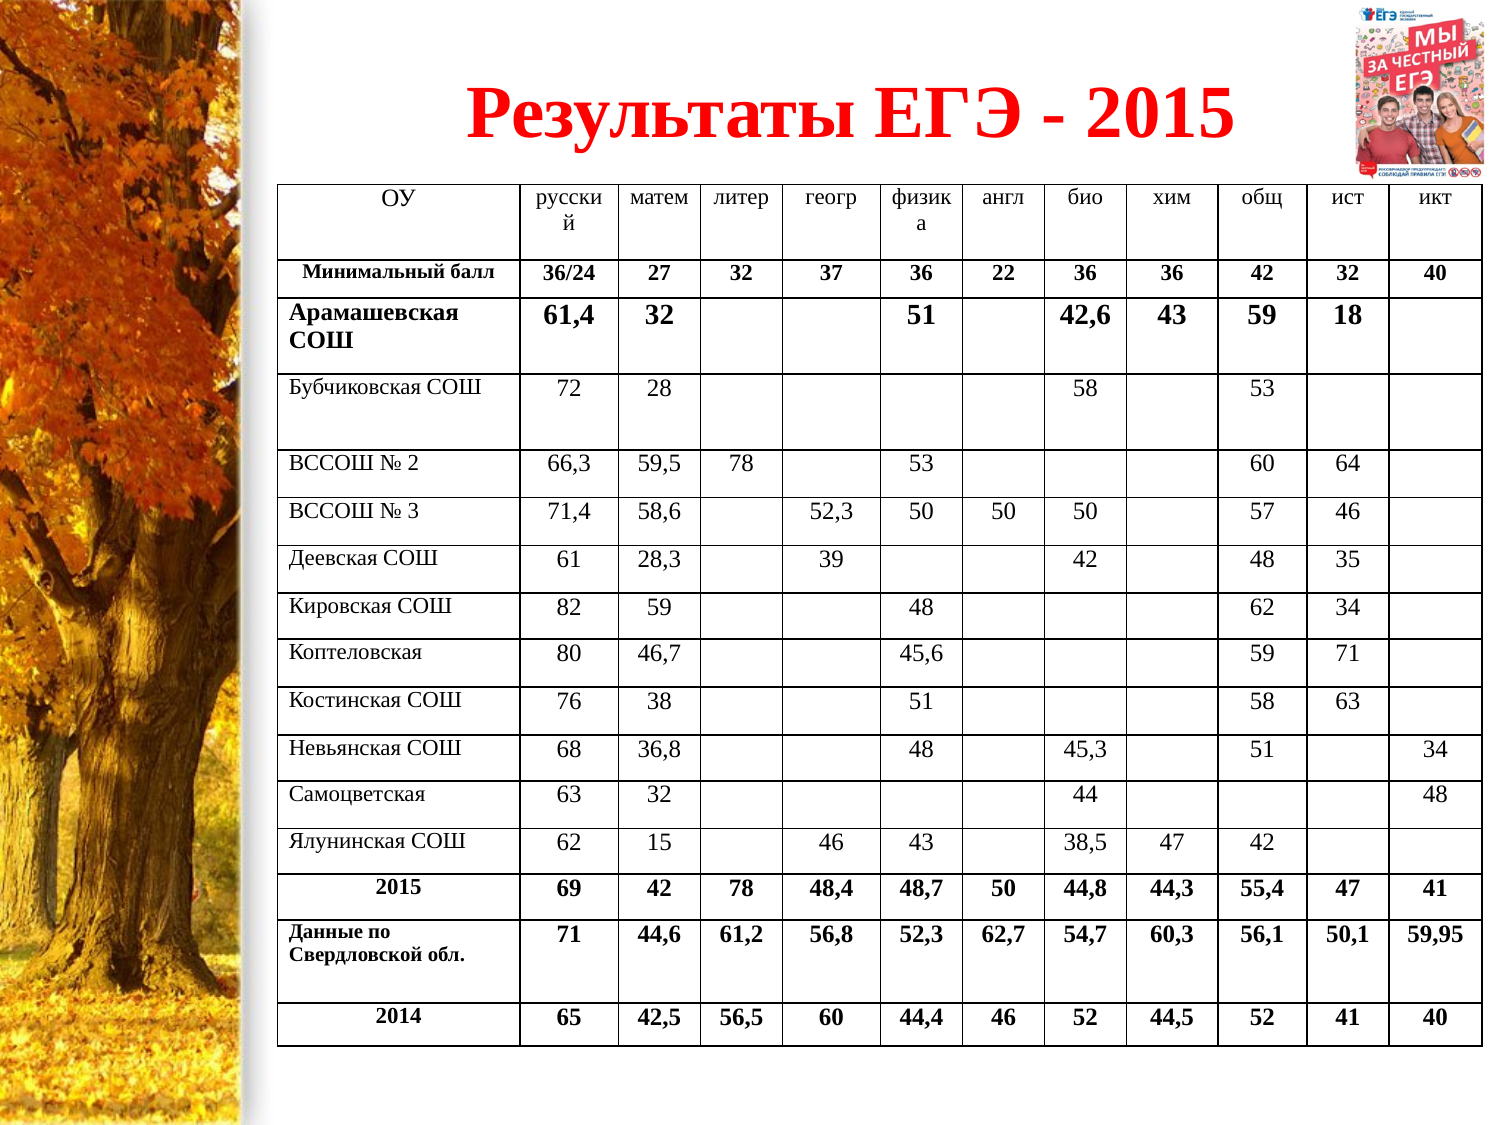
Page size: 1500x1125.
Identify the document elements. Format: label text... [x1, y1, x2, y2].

table_cell [1127, 375, 1217, 449]
table_header литер [701, 185, 782, 259]
table_cell Кировская СОШ [278, 594, 519, 638]
table_cell 76 [521, 688, 618, 734]
table_cell 51 [1219, 736, 1306, 780]
table_cell [1308, 736, 1388, 780]
table_cell [963, 375, 1044, 449]
table_cell [701, 594, 782, 638]
table_cell 52,3 [881, 921, 962, 1002]
table_cell [1308, 782, 1388, 828]
table_header англ [963, 185, 1044, 259]
table_cell 32 [701, 261, 782, 297]
table_cell Коптеловская [278, 640, 519, 686]
table_cell 72 [521, 375, 618, 449]
table_cell 82 [521, 594, 618, 638]
table_cell 36 [881, 261, 962, 297]
table_cell 35 [1308, 546, 1388, 592]
table_cell [1127, 546, 1217, 592]
table_cell [963, 640, 1044, 686]
table_header русский [521, 185, 618, 259]
table_cell 60 [783, 1004, 880, 1045]
table_cell 52,3 [783, 498, 880, 545]
table_cell Минимальный балл [278, 261, 519, 297]
table_cell [783, 594, 880, 638]
table_cell 63 [521, 782, 618, 828]
table_cell 45,3 [1045, 736, 1126, 780]
table_cell 62 [1219, 594, 1306, 638]
table_cell 61 [521, 546, 618, 592]
table_cell 56,1 [1219, 921, 1306, 1002]
table_cell Бубчиковская СОШ [278, 375, 519, 449]
table_cell 42,5 [619, 1004, 700, 1045]
table_cell [783, 375, 880, 449]
table_cell [1127, 594, 1217, 638]
table_cell [1127, 640, 1217, 686]
table_cell 71 [1308, 640, 1388, 686]
table_cell [701, 299, 782, 373]
table_cell 48,7 [881, 875, 962, 919]
table_cell 80 [521, 640, 618, 686]
table_header геогр [783, 185, 880, 259]
table_cell 42 [619, 875, 700, 919]
table_cell 61,2 [701, 921, 782, 1002]
table_cell 62,7 [963, 921, 1044, 1002]
table_cell 53 [881, 451, 962, 497]
table_cell 59 [1219, 640, 1306, 686]
table_cell 48 [881, 736, 962, 780]
table_cell 56,8 [783, 921, 880, 1002]
table_cell Самоцветская [278, 782, 519, 828]
table_cell [1127, 782, 1217, 828]
table_cell 44 [1045, 782, 1126, 828]
table_cell [1390, 640, 1481, 686]
table_cell 48 [1390, 782, 1481, 828]
table_cell [783, 782, 880, 828]
table_cell 50 [963, 875, 1044, 919]
table_cell 57 [1219, 498, 1306, 545]
table_cell 44,5 [1127, 1004, 1217, 1045]
table_cell 71 [521, 921, 618, 1002]
table_cell [1390, 688, 1481, 734]
table_cell 44,3 [1127, 875, 1217, 919]
table_cell Ялунинская СОШ [278, 829, 519, 873]
table_cell 58,6 [619, 498, 700, 545]
table_cell 36,8 [619, 736, 700, 780]
table_cell [1127, 736, 1217, 780]
table_cell [963, 829, 1044, 873]
table_cell 43 [881, 829, 962, 873]
table_cell [701, 546, 782, 592]
table_cell [963, 688, 1044, 734]
table_cell 59 [619, 594, 700, 638]
table_cell 42 [1045, 546, 1126, 592]
table_cell [1045, 640, 1126, 686]
table_header хим [1127, 185, 1217, 259]
table_cell [1127, 451, 1217, 497]
table_cell 2015 [278, 875, 519, 919]
table_cell 46 [1308, 498, 1388, 545]
table_cell 50 [1045, 498, 1126, 545]
table_cell [1127, 688, 1217, 734]
table_cell 36/24 [521, 261, 618, 297]
table_cell [1390, 299, 1481, 373]
table_cell [1219, 782, 1306, 828]
table_cell 44,4 [881, 1004, 962, 1045]
table_cell [1045, 594, 1126, 638]
table_cell [963, 782, 1044, 828]
table_cell 65 [521, 1004, 618, 1045]
table_cell 42 [1219, 829, 1306, 873]
table_header физика [881, 185, 962, 259]
table_cell Арамашевская СОШ [278, 299, 519, 373]
table_cell 52 [1045, 1004, 1126, 1045]
table_cell 37 [783, 261, 880, 297]
table_cell [1045, 451, 1126, 497]
table_cell Деевская СОШ [278, 546, 519, 592]
table_cell 46 [963, 1004, 1044, 1045]
table_cell 18 [1308, 299, 1388, 373]
table_cell 66,3 [521, 451, 618, 497]
table_cell 50 [881, 498, 962, 545]
table_cell 51 [881, 688, 962, 734]
table_cell 28 [619, 375, 700, 449]
table_header био [1045, 185, 1126, 259]
table_cell 44,6 [619, 921, 700, 1002]
table_cell 39 [783, 546, 880, 592]
table_cell 56,5 [701, 1004, 782, 1045]
table_cell [1390, 594, 1481, 638]
table_cell 28,3 [619, 546, 700, 592]
table_cell 53 [1219, 375, 1306, 449]
table_cell 32 [619, 299, 700, 373]
table_cell 22 [963, 261, 1044, 297]
table_header матем [619, 185, 700, 259]
table_cell 45,6 [881, 640, 962, 686]
table_cell [701, 640, 782, 686]
table_cell 78 [701, 451, 782, 497]
table_cell 46 [783, 829, 880, 873]
table_header общ [1219, 185, 1306, 259]
table_cell [881, 375, 962, 449]
table_cell [1390, 375, 1481, 449]
table_cell 36 [1127, 261, 1217, 297]
table_cell 59,95 [1390, 921, 1481, 1002]
table_cell 48 [1219, 546, 1306, 592]
table_cell [963, 451, 1044, 497]
table_cell 27 [619, 261, 700, 297]
table_cell 55,4 [1219, 875, 1306, 919]
table_cell [701, 782, 782, 828]
table_cell 63 [1308, 688, 1388, 734]
table_cell Костинская СОШ [278, 688, 519, 734]
table_cell [1390, 451, 1481, 497]
table_cell 64 [1308, 451, 1388, 497]
table_cell [1390, 829, 1481, 873]
picture [0, 0, 1500, 1125]
table_cell [963, 736, 1044, 780]
table_cell 40 [1390, 1004, 1481, 1045]
table_cell [701, 375, 782, 449]
table_cell [783, 736, 880, 780]
table_cell 58 [1219, 688, 1306, 734]
table_cell 41 [1390, 875, 1481, 919]
table_cell [1308, 829, 1388, 873]
table_cell 51 [881, 299, 962, 373]
table_cell 2014 [278, 1004, 519, 1045]
table_cell 40 [1390, 261, 1481, 297]
table_cell 15 [619, 829, 700, 873]
table_cell 44,8 [1045, 875, 1126, 919]
table_cell [701, 688, 782, 734]
table_cell 42,6 [1045, 299, 1126, 373]
table_cell 43 [1127, 299, 1217, 373]
table_cell ВССОШ № 2 [278, 451, 519, 497]
table_header ист [1308, 185, 1388, 259]
table_cell 59,5 [619, 451, 700, 497]
table_cell 46,7 [619, 640, 700, 686]
table_cell 48 [881, 594, 962, 638]
table_cell 78 [701, 875, 782, 919]
table_cell 58 [1045, 375, 1126, 449]
table_cell 62 [521, 829, 618, 873]
table_cell 60,3 [1127, 921, 1217, 1002]
table_cell 34 [1308, 594, 1388, 638]
table_cell ВССОШ № 3 [278, 498, 519, 545]
table_cell 68 [521, 736, 618, 780]
table_cell 32 [1308, 261, 1388, 297]
table_cell [1308, 375, 1388, 449]
table_cell [1045, 688, 1126, 734]
table_cell [783, 451, 880, 497]
table_cell [701, 829, 782, 873]
table_cell [881, 782, 962, 828]
table_cell [783, 299, 880, 373]
table_cell 61,4 [521, 299, 618, 373]
table_cell 38,5 [1045, 829, 1126, 873]
table_cell [881, 546, 962, 592]
table_cell 54,7 [1045, 921, 1126, 1002]
table_cell 50 [963, 498, 1044, 545]
table_cell [701, 498, 782, 545]
table_cell 52 [1219, 1004, 1306, 1045]
table_cell 60 [1219, 451, 1306, 497]
table_cell [963, 299, 1044, 373]
table_cell [783, 688, 880, 734]
table_cell 47 [1127, 829, 1217, 873]
table_cell [783, 640, 880, 686]
table_cell 47 [1308, 875, 1388, 919]
table_cell 42 [1219, 261, 1306, 297]
table_cell 50,1 [1308, 921, 1388, 1002]
table_cell 34 [1390, 736, 1481, 780]
table_cell 48,4 [783, 875, 880, 919]
table_header ОУ [278, 185, 519, 259]
table_cell 36 [1045, 261, 1126, 297]
table_cell 32 [619, 782, 700, 828]
table_cell 59 [1219, 299, 1306, 373]
table_header икт [1390, 189, 1481, 259]
table_cell 41 [1308, 1004, 1388, 1045]
table_cell 38 [619, 688, 700, 734]
table_cell 69 [521, 875, 618, 919]
table_cell [1390, 498, 1481, 545]
table_cell [963, 594, 1044, 638]
table_cell 71,4 [521, 498, 618, 545]
table_cell Данные по Свердловской обл. [278, 921, 519, 1002]
title Результаты ЕГЭ - 2015 [265, 42, 1347, 173]
table_cell [963, 546, 1044, 592]
table_cell [1390, 546, 1481, 592]
table_cell [701, 736, 782, 780]
table_cell [1127, 498, 1217, 545]
table_cell Невьянская СОШ [278, 736, 519, 780]
